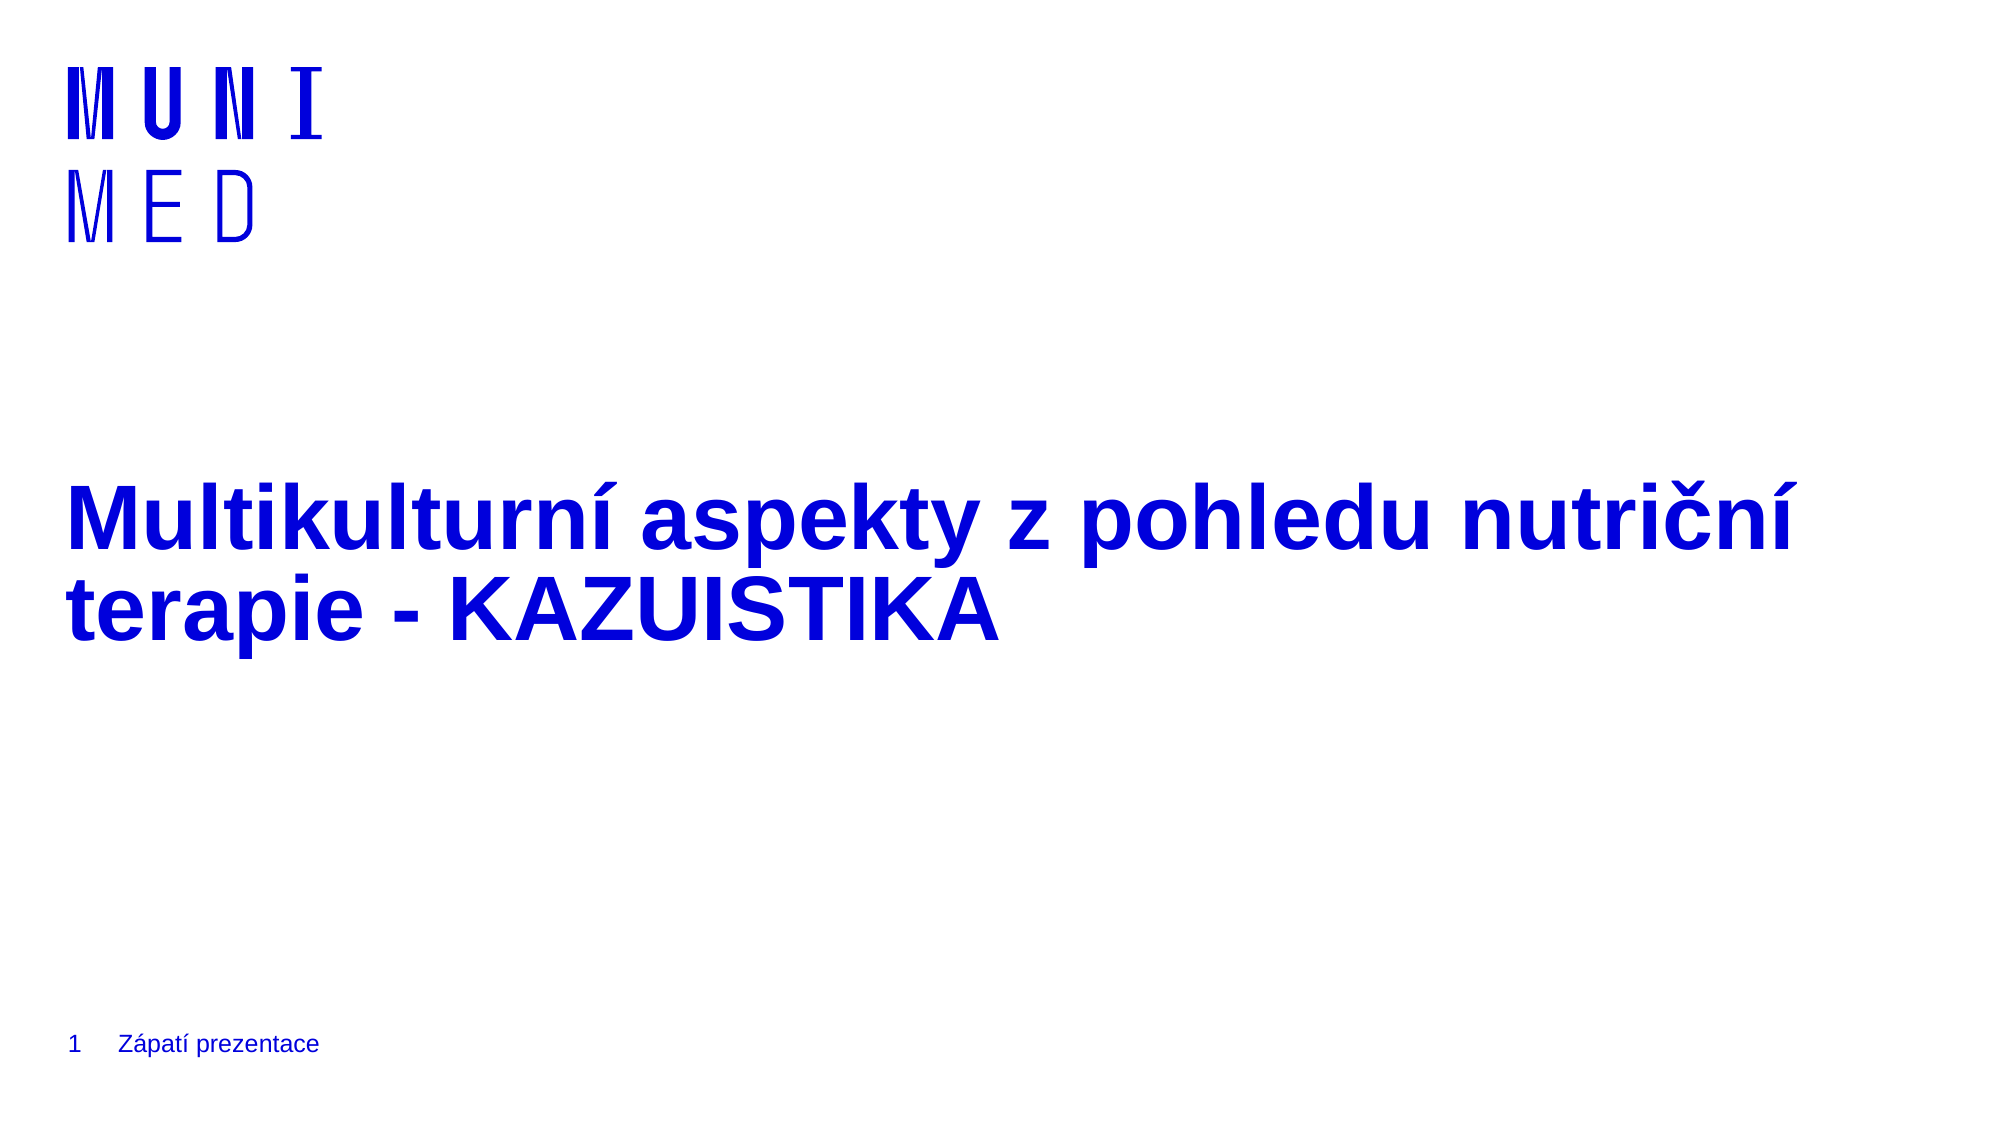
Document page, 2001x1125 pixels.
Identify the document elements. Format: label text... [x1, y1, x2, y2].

slide_number 1 [67, 1021, 110, 1063]
title Multikulturní aspekty z pohledu nutriční terapie - KAZUISTIKA [65, 475, 1930, 668]
footer Zápatí prezentace [118, 1021, 1418, 1063]
